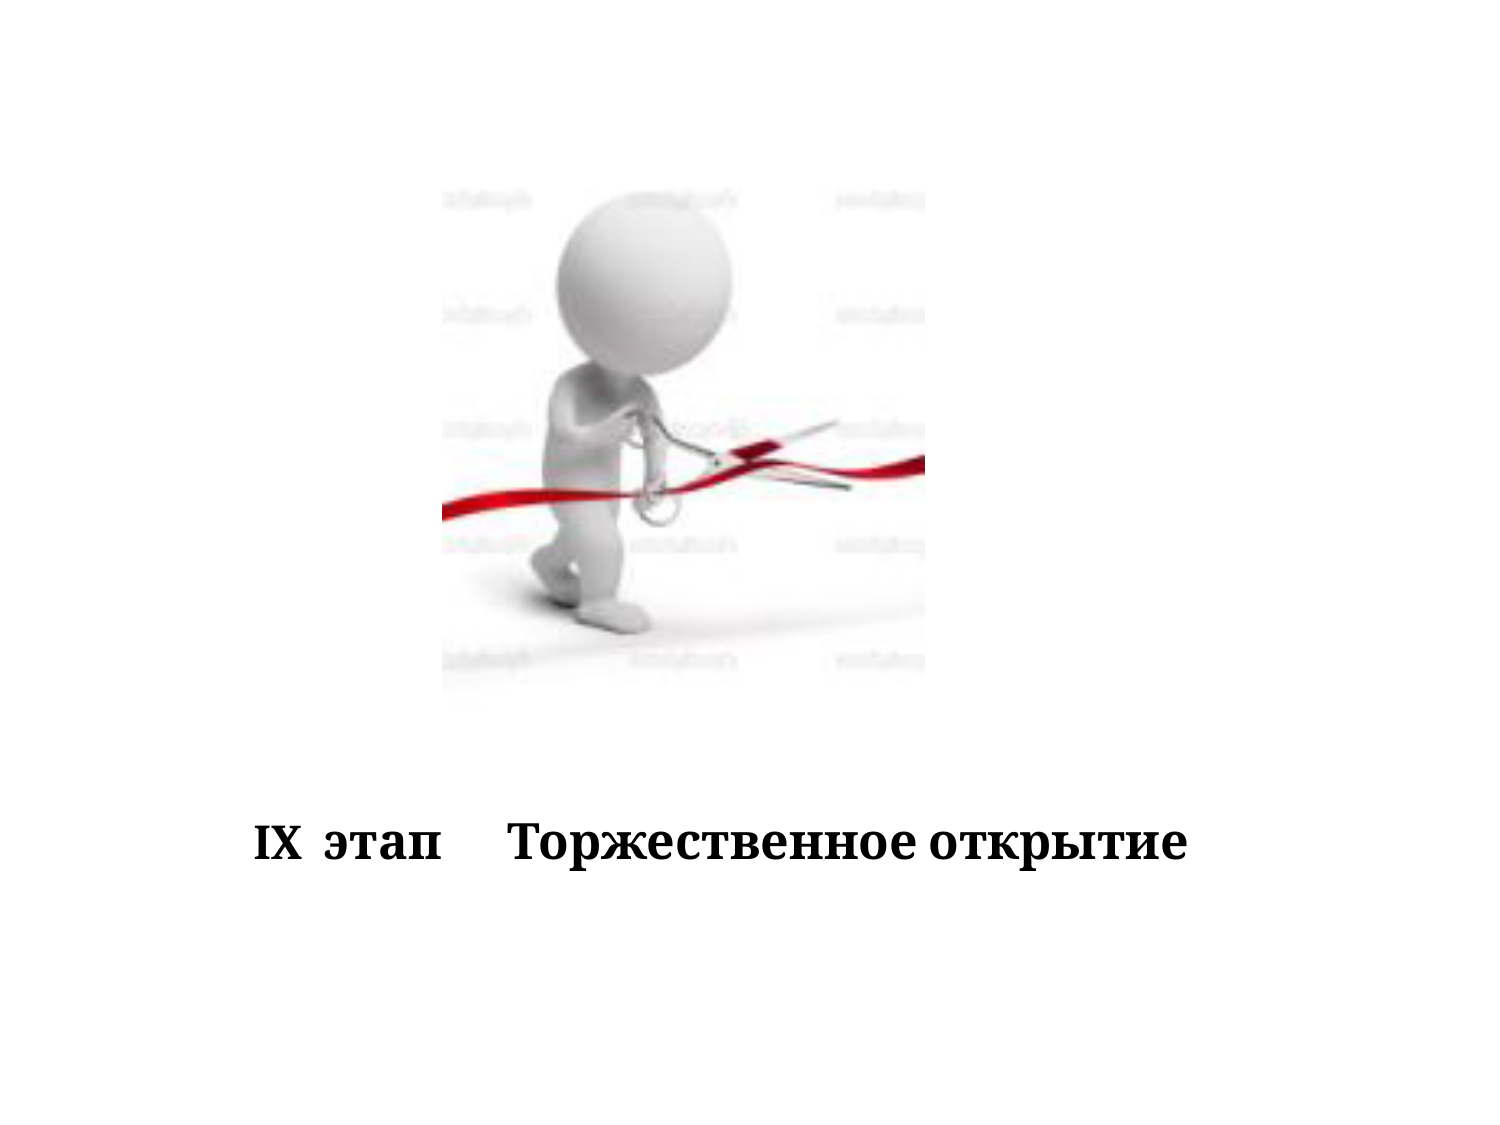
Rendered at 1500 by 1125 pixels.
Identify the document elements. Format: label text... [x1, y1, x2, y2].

picture [442, 136, 925, 727]
text_box IX этап Торжественное открытие [148, 532, 1294, 877]
